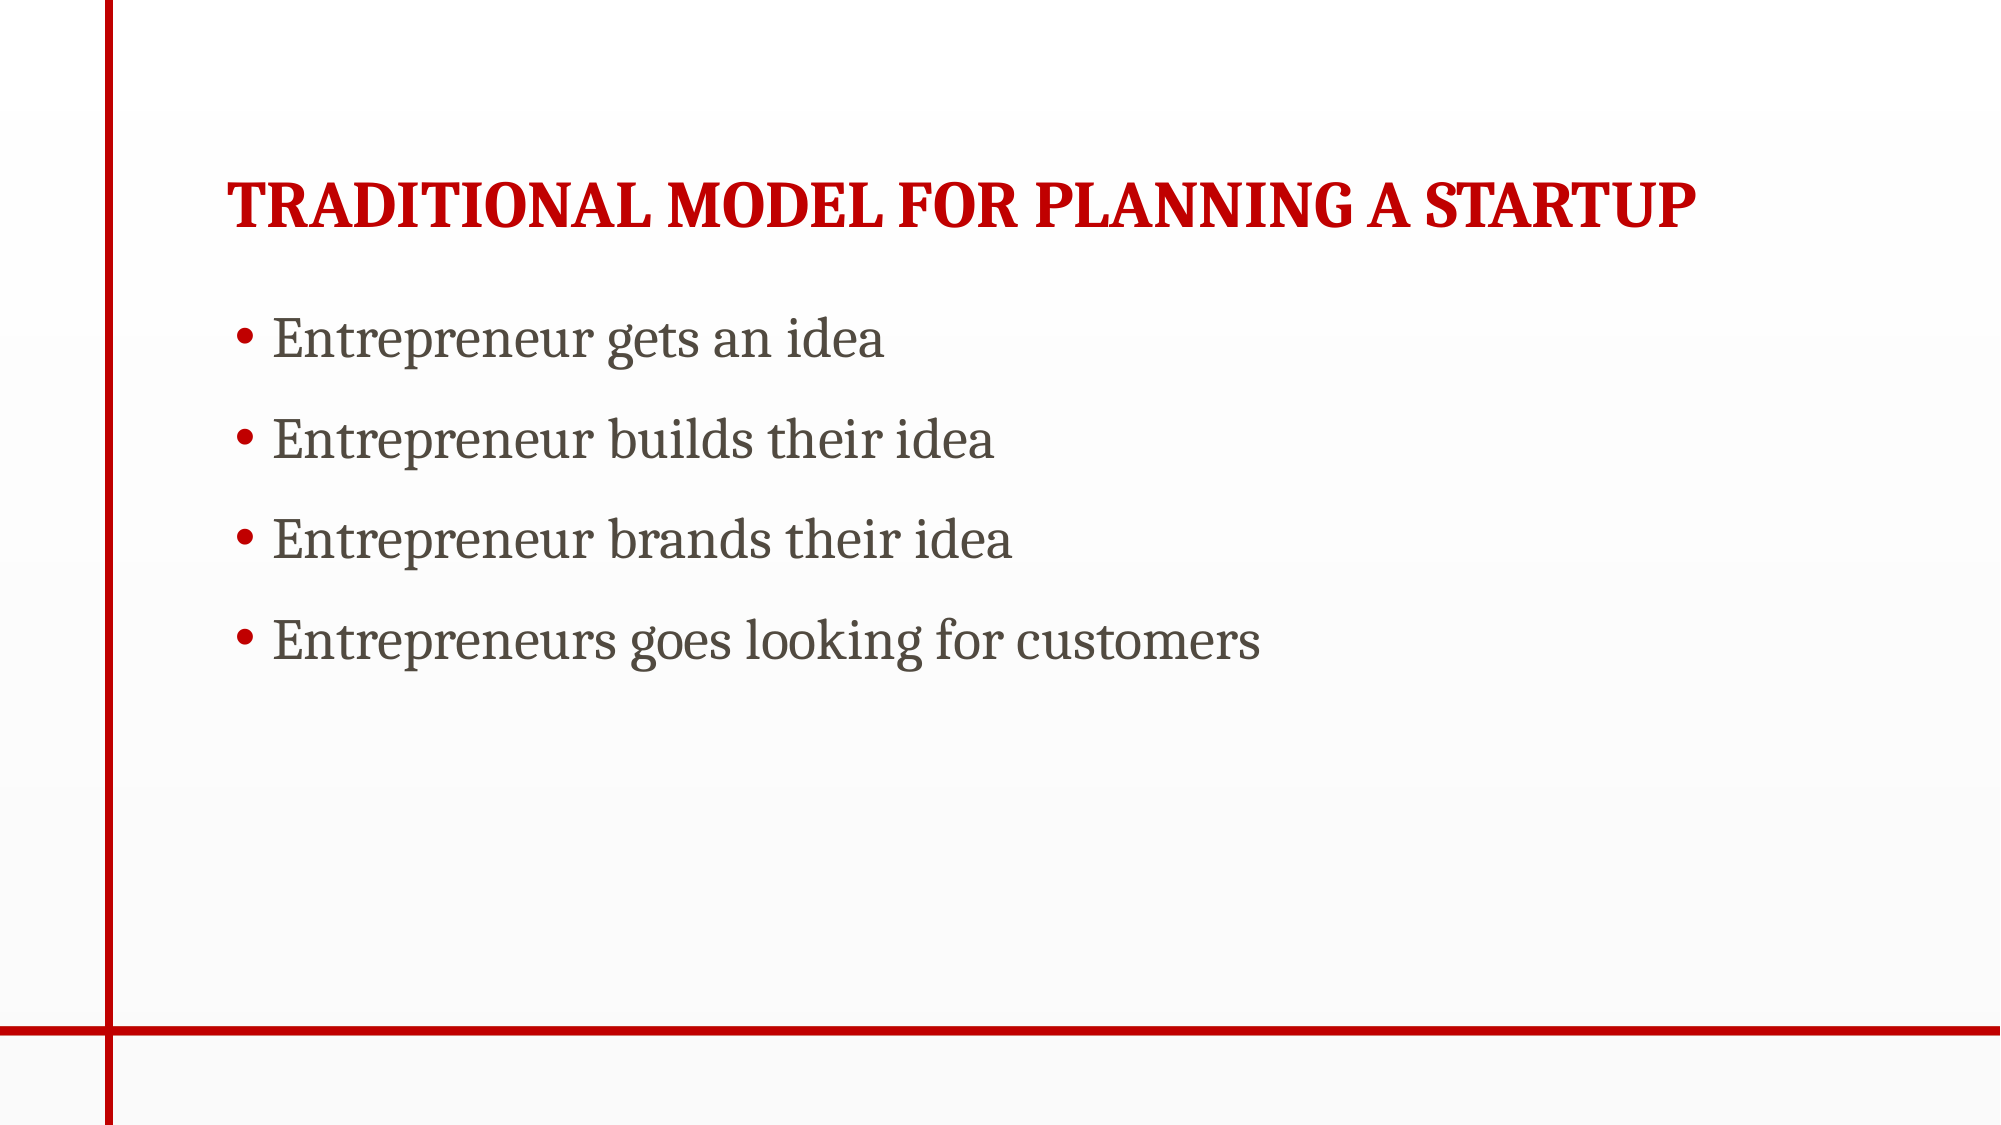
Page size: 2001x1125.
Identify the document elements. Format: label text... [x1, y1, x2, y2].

list Entrepreneur gets an idea Entrepreneur builds their idea Entrepreneur brands their idea Entrepreneurs goes looking for customers [212, 299, 1788, 975]
title TRADITIONAL MODEL FOR PLANNING A STARTUP [212, 62, 1788, 250]
